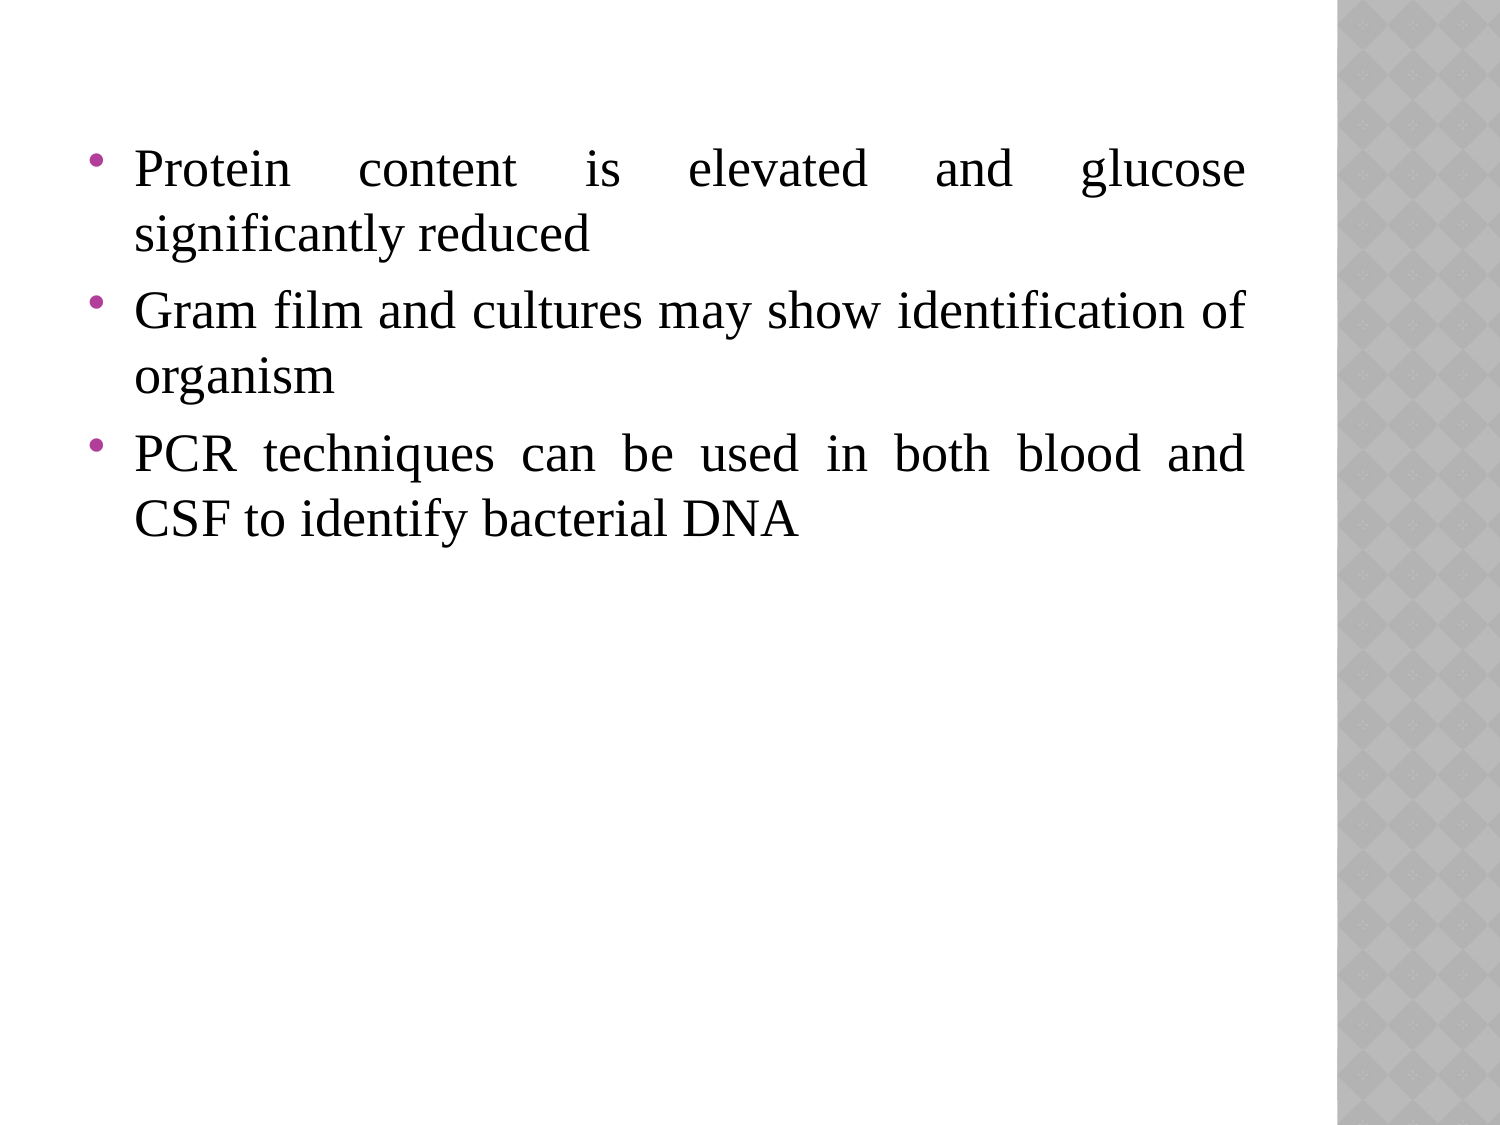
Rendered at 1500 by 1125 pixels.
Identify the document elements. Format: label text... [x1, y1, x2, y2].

list Protein content is elevated and glucose significantly reduced Gram film and cultures may show identification of organism PCR techniques can be used in both blood and CSF to identify bacterial DNA [75, 125, 1263, 1059]
